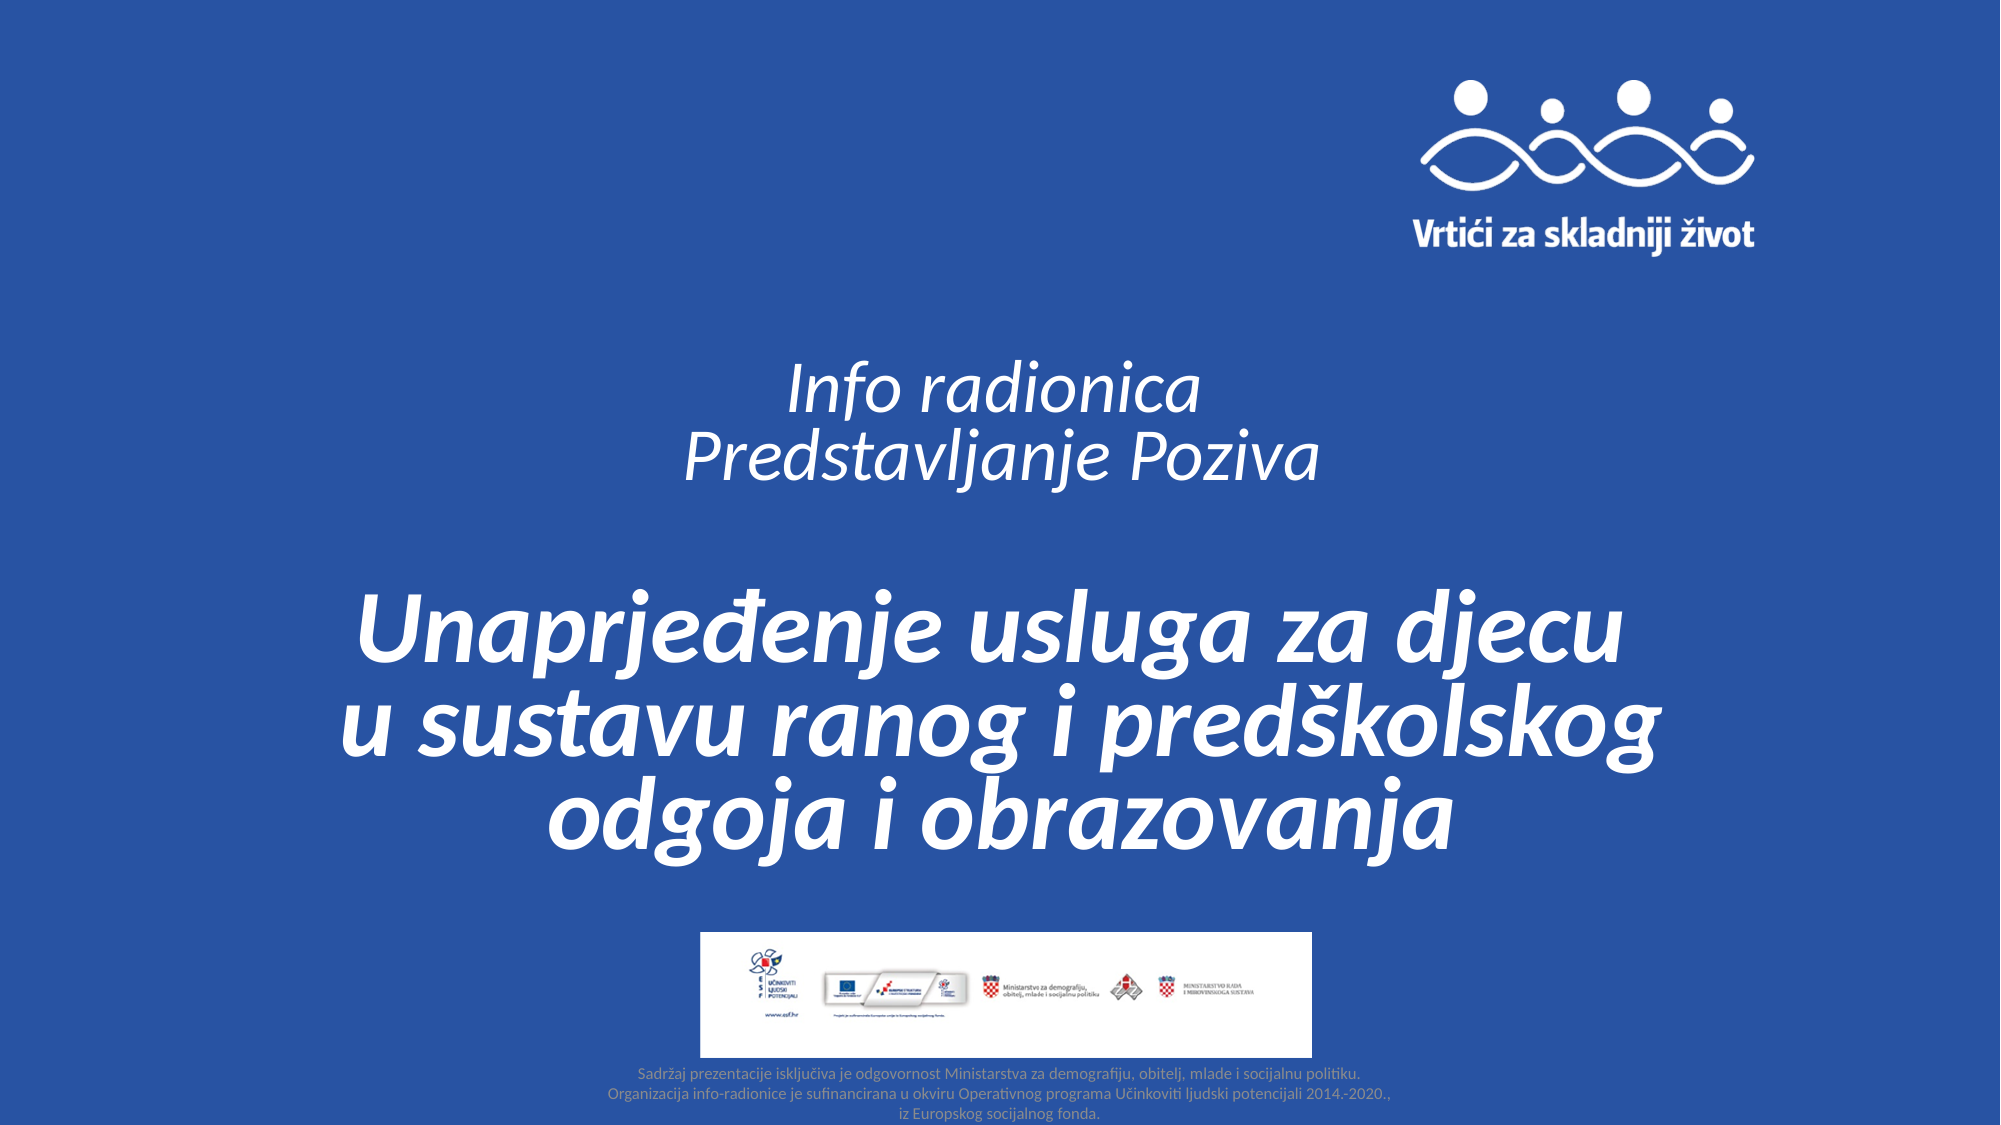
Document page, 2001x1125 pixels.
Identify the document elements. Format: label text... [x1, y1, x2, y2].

footer Sadržaj prezentacije isključiva je odgovornost Ministarstva za demografiju, obitelj, mlade i socijalnu politiku. Organizacija info-radionice je sufinancirana u okviru Operativnog programa Učinkoviti ljudski potencijali 2014.-2020., iz Europskog socijalnog fonda. [587, 1042, 1413, 1103]
title Info radionica Predstavljanje Poziva Unaprjeđenje usluga za djecu u sustavu ranog i predškolskog odgoja i obrazovanja [252, 246, 1753, 877]
picture [688, 932, 1312, 1042]
picture [1412, 80, 1755, 258]
